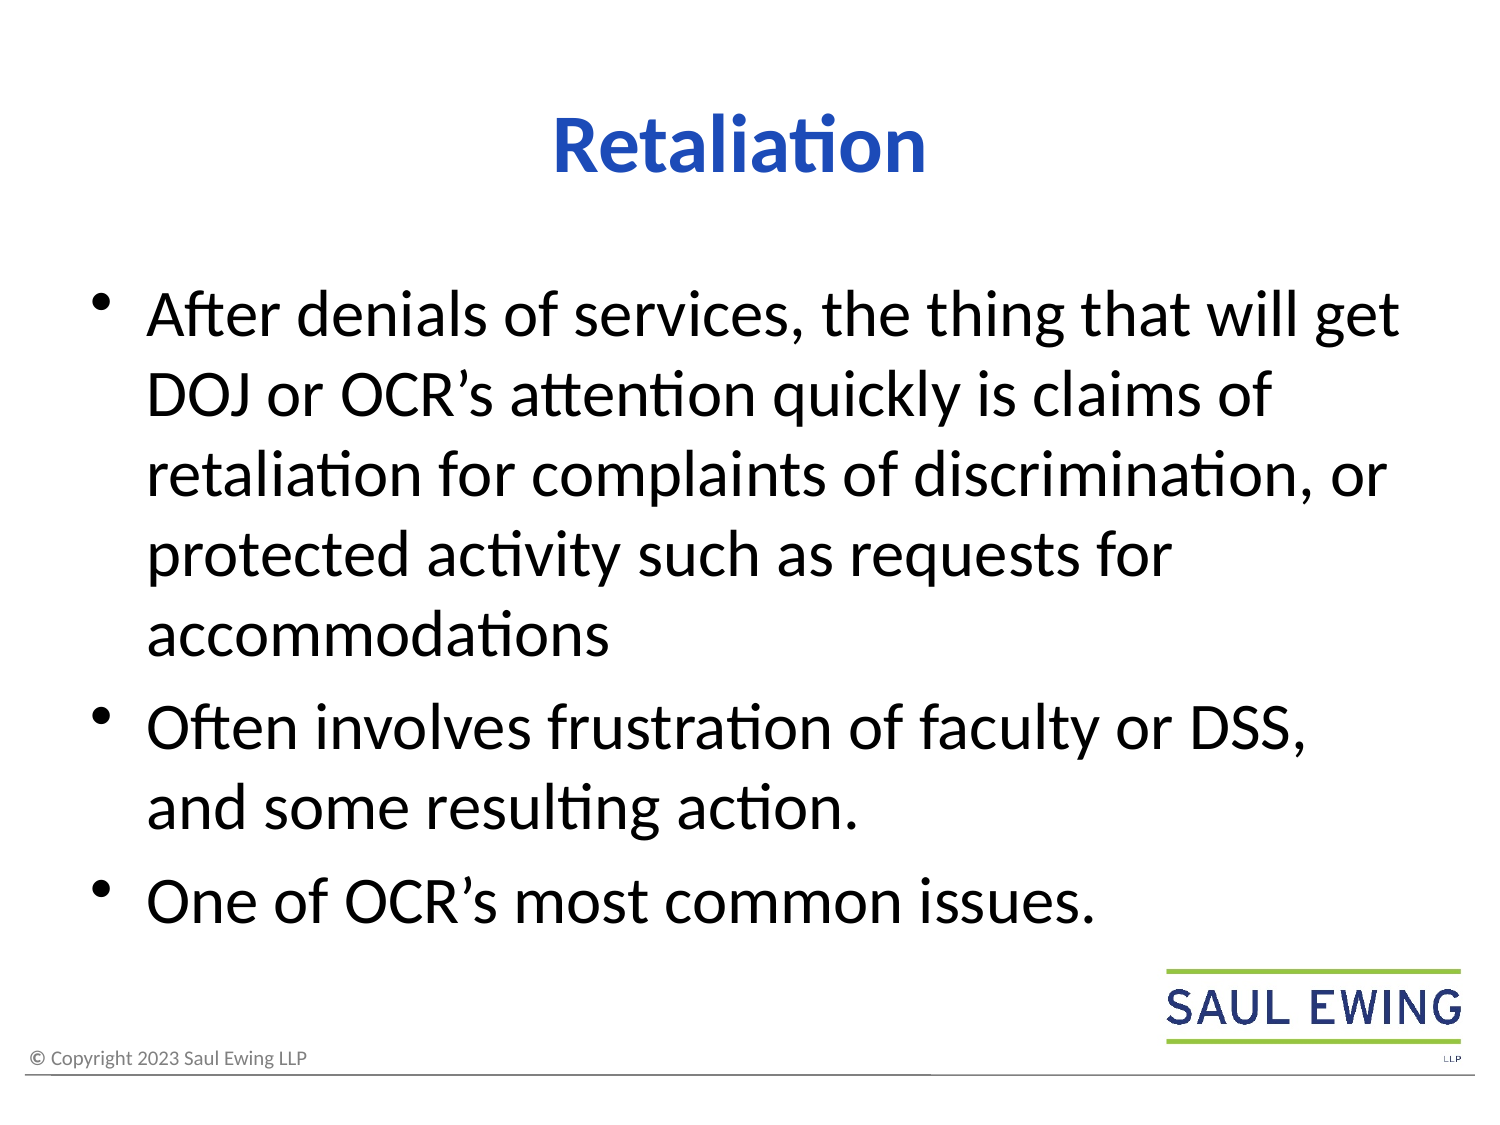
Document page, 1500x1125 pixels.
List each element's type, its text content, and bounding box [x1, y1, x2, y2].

picture [1124, 924, 1500, 1090]
list After denials of services, the thing that will get DOJ or OCR’s attention quickly is claims of retaliation for complaints of discrimination, or protected activity such as requests for accommodations Often involves frustration of faculty or DSS, and some resulting action. One of OCR’s most common issues. [75, 262, 1425, 1005]
title Retaliation [75, 45, 1425, 233]
